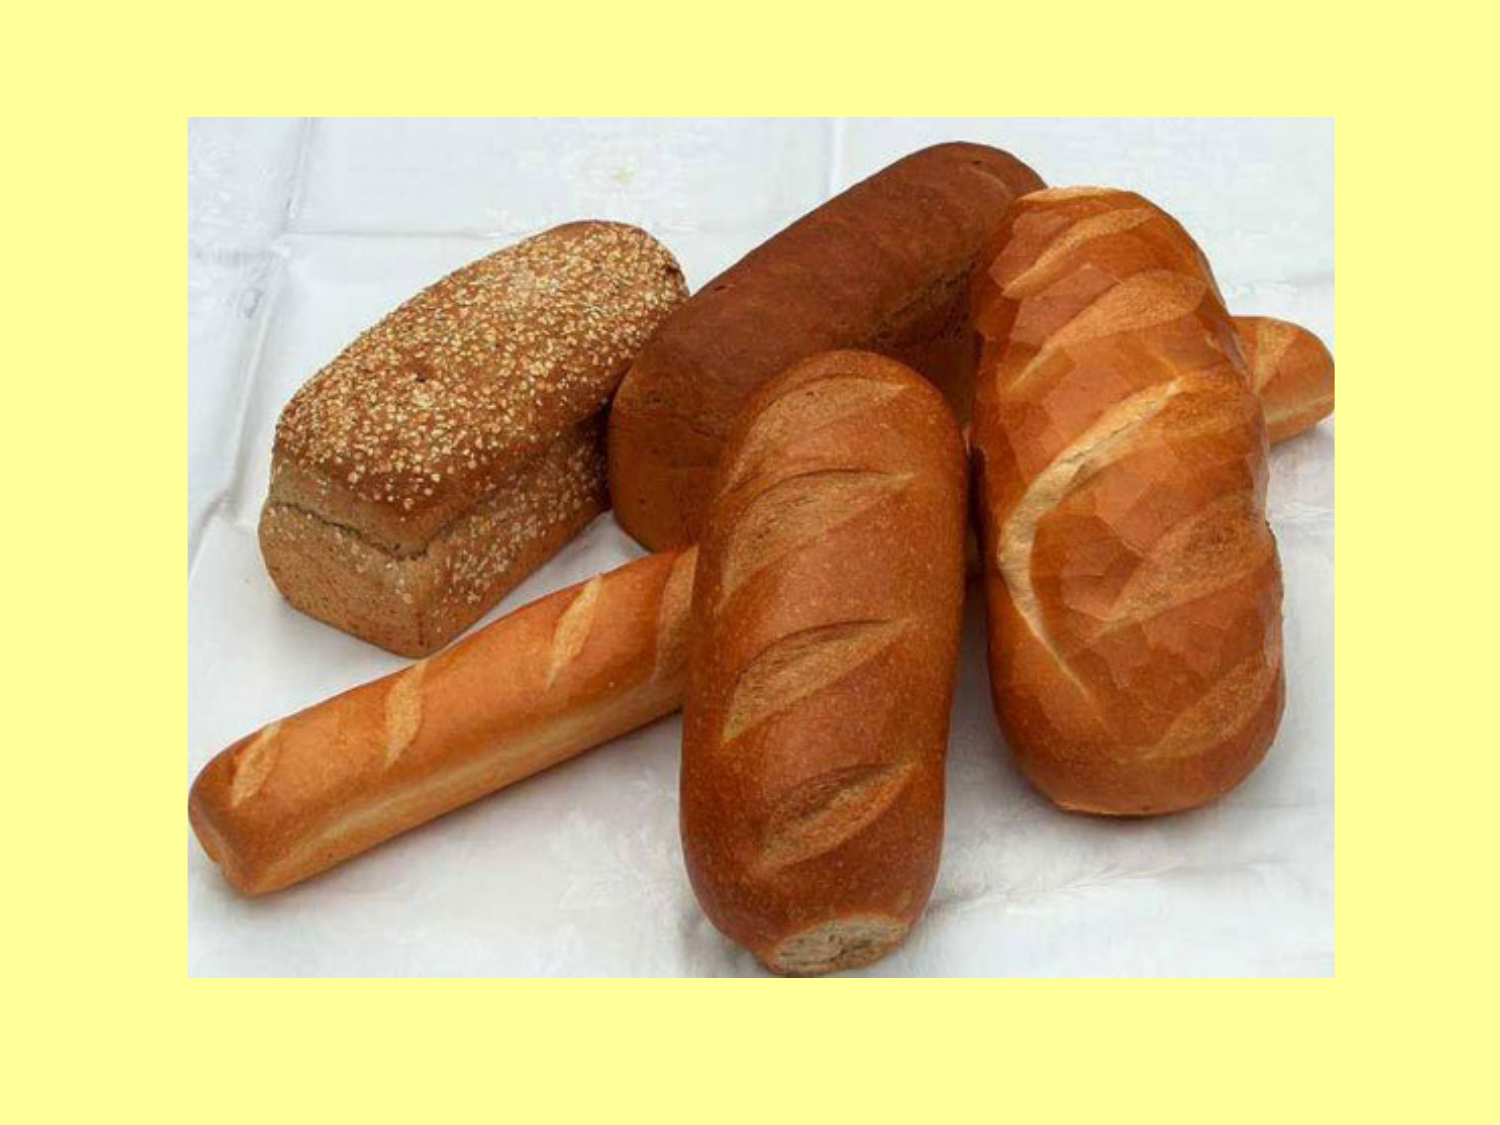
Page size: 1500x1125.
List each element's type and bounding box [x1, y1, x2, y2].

picture [187, 116, 1335, 978]
